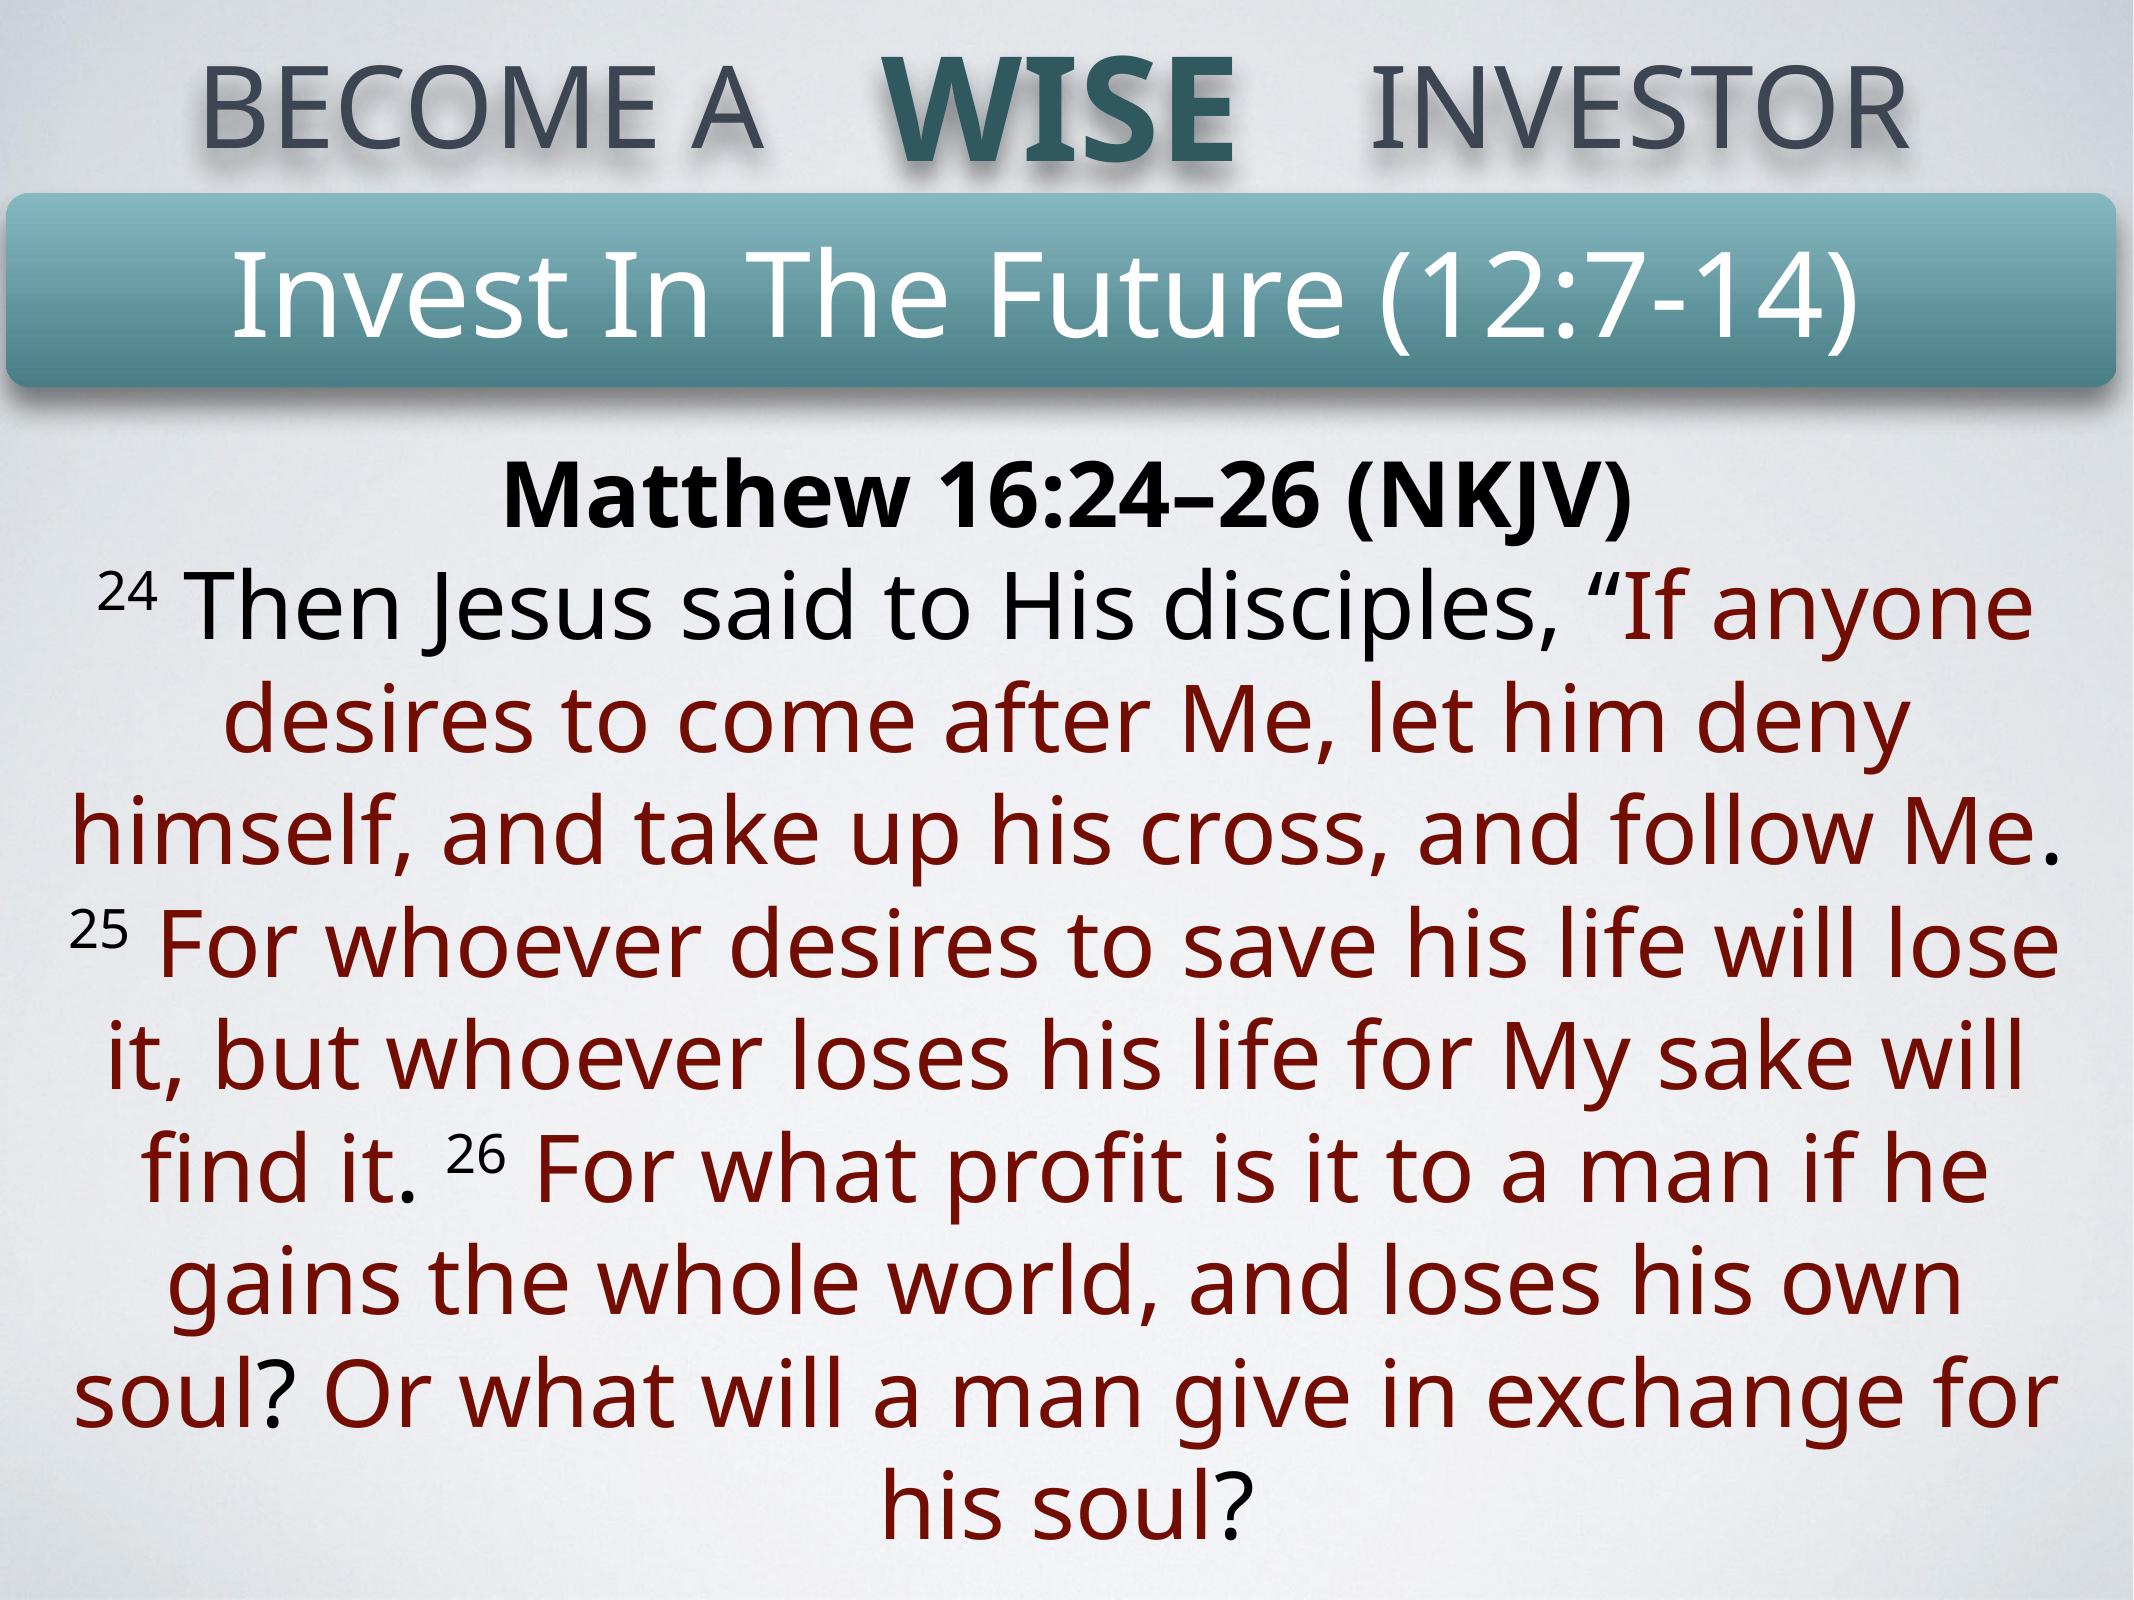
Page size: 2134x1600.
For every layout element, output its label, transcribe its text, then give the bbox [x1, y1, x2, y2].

picture [0, 0, 2134, 1600]
text_box Matthew 16:24–26 (NKJV) 24 Then Jesus said to His disciples, “If anyone desires to come after Me, let him deny himself, and take up his cross, and follow Me. 25 For whoever desires to save his life will lose it, but whoever loses his life for My sake will find it. 26 For what profit is it to a man if he gains the whole world, and loses his own soul? Or what will a man give in exchange for his soul? [45, 427, 2088, 1567]
text_box Invest In The Future (12:7-14) [6, 192, 2117, 387]
text_box INVESTOR [1565, 25, 2128, 180]
text_box BECOME A [111, 25, 558, 180]
text_box WISE [573, 7, 1549, 191]
